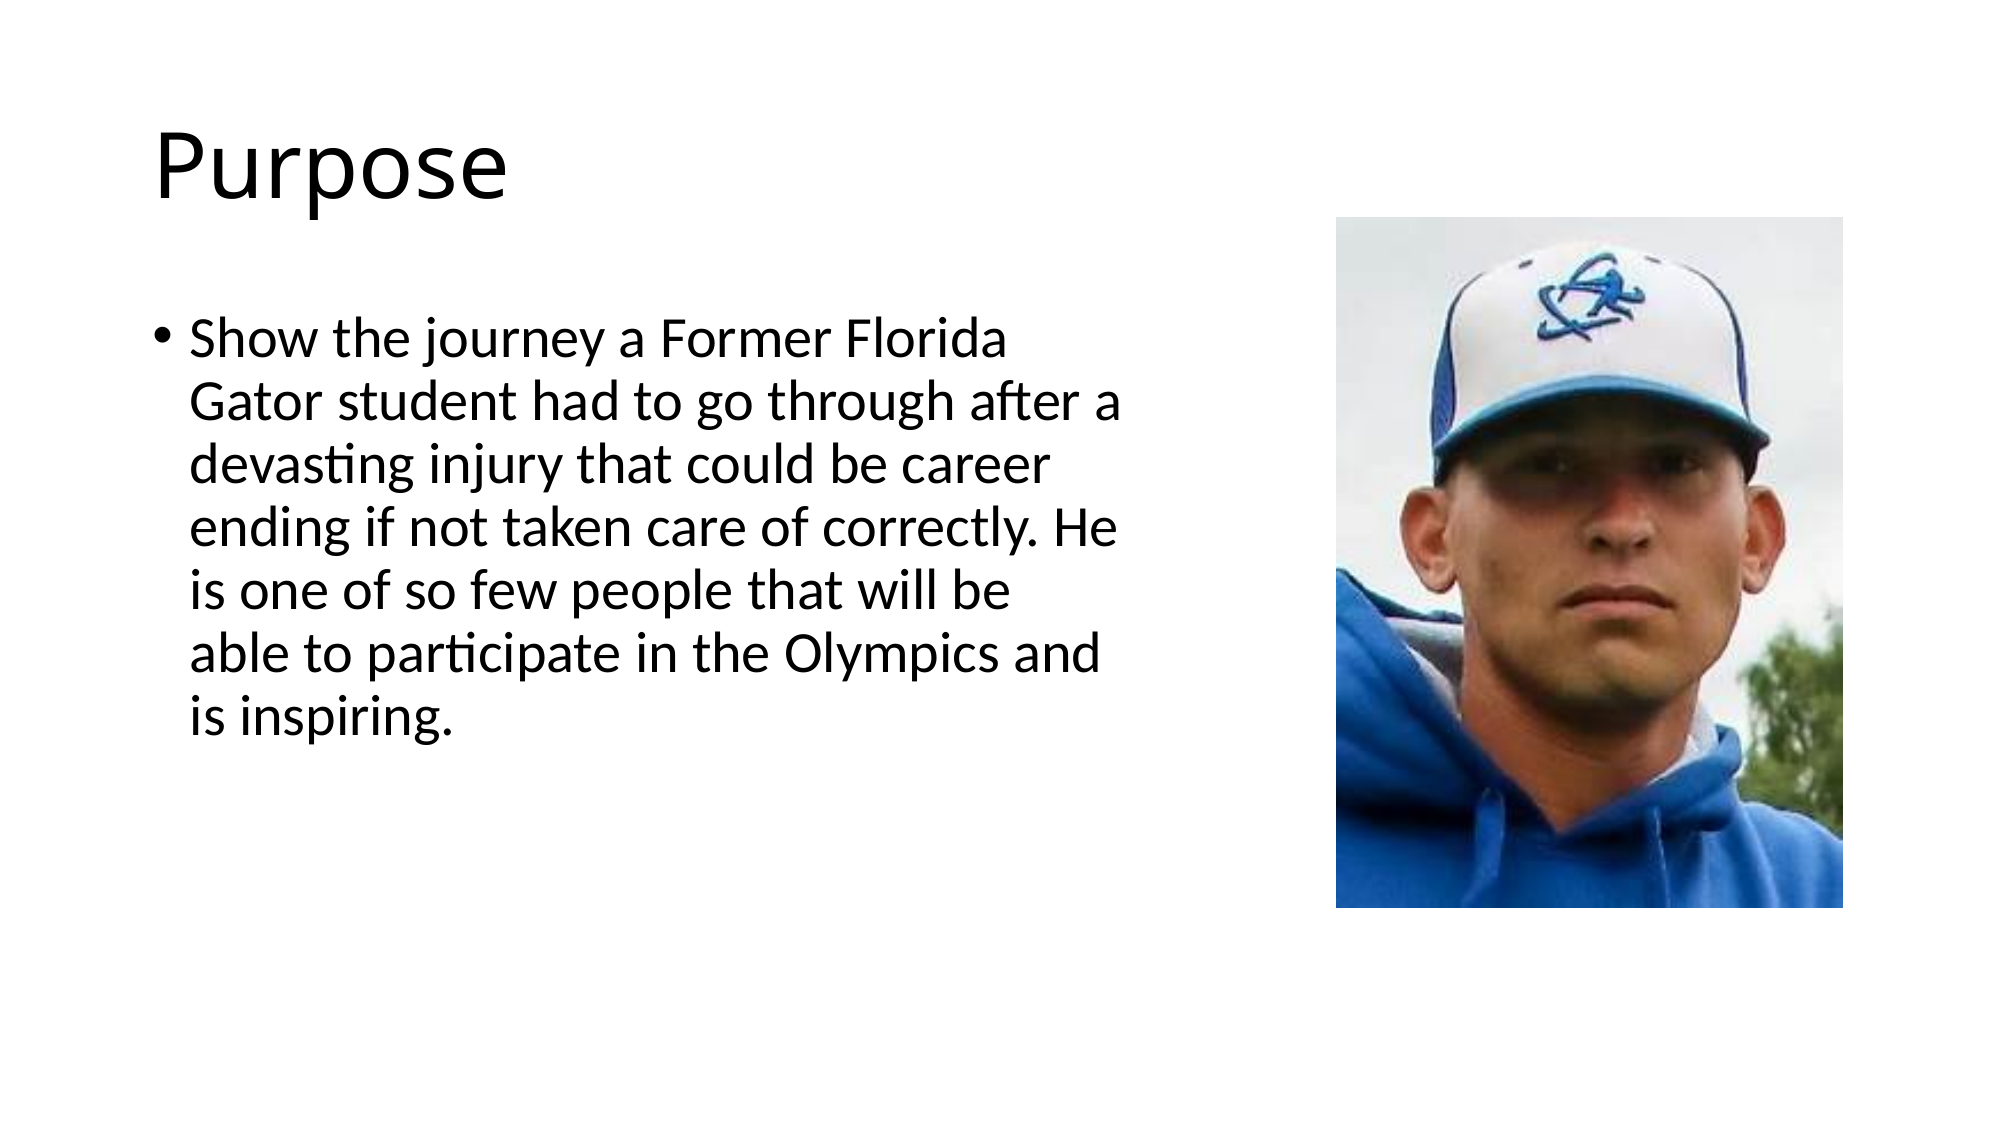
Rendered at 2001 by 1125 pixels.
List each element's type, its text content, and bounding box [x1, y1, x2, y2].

list Show the journey a Former Florida Gator student had to go through after a devasting injury that could be career ending if not taken care of correctly. He is one of so few people that will be able to participate in the Olympics and is inspiring. [137, 299, 1139, 1014]
title Purpose [137, 59, 1863, 278]
picture [1336, 217, 1843, 908]
